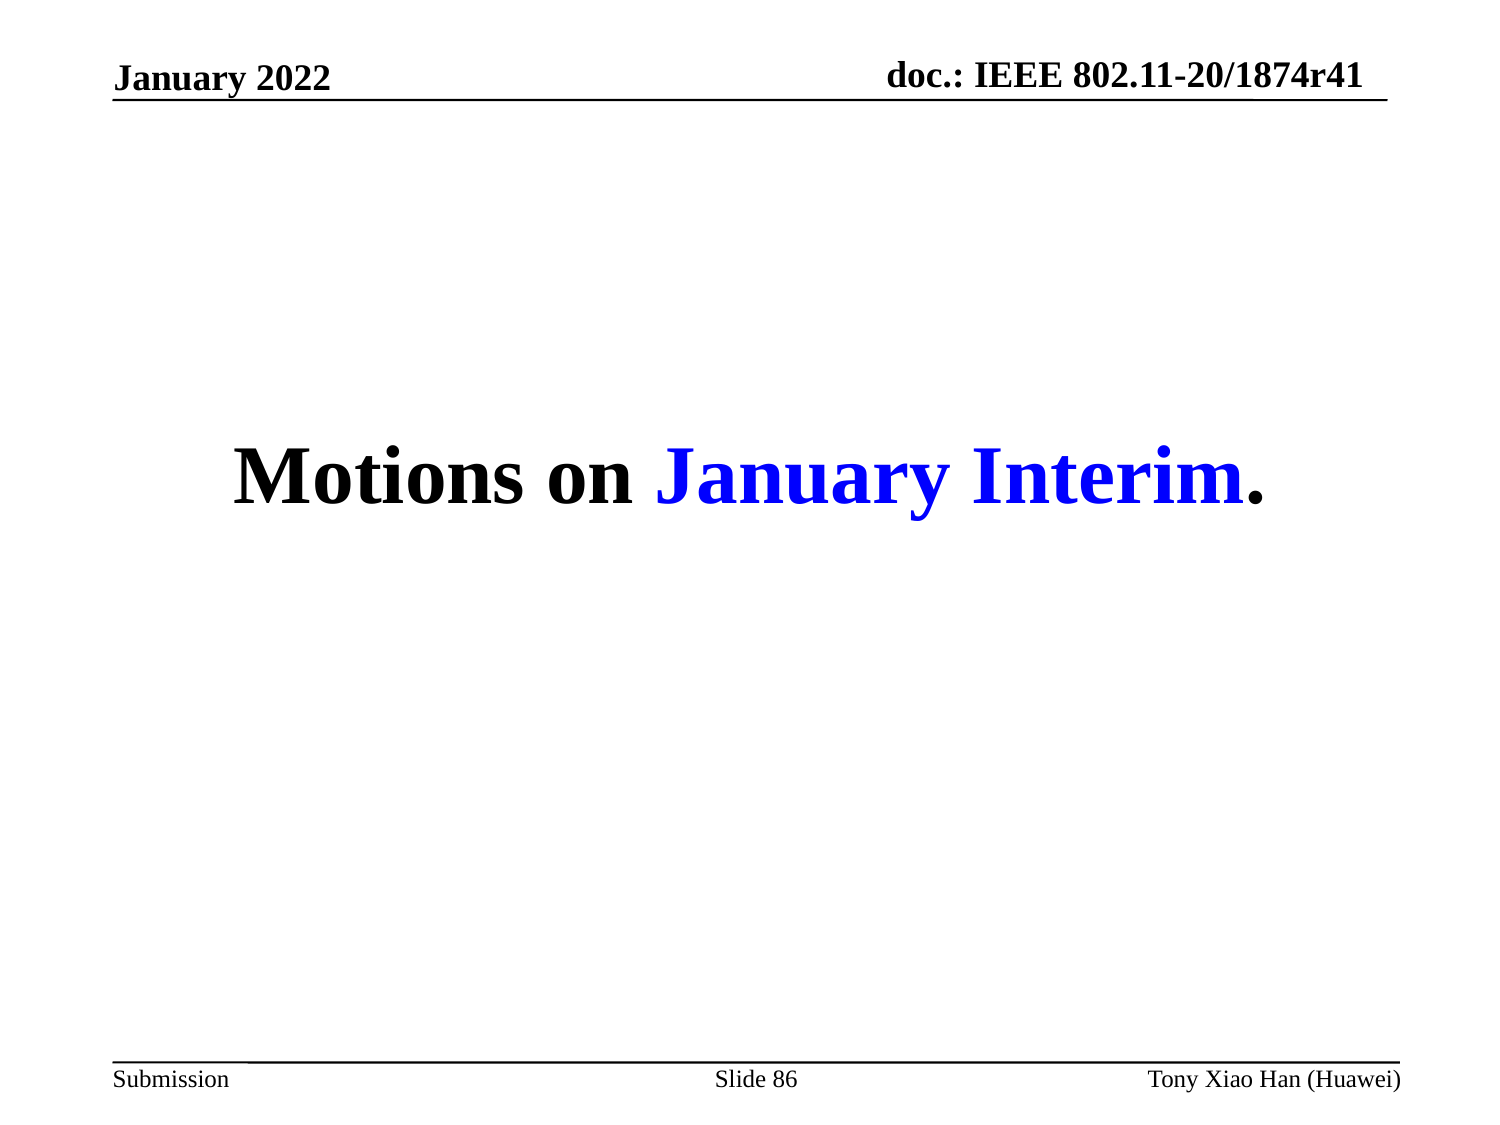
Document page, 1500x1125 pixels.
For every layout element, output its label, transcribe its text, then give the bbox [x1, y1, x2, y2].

slide_number Slide 86 [712, 1061, 800, 1093]
footer Tony Xiao Han (Huawei) [999, 1061, 1402, 1093]
text_box Motions on January Interim. [112, 412, 1388, 950]
